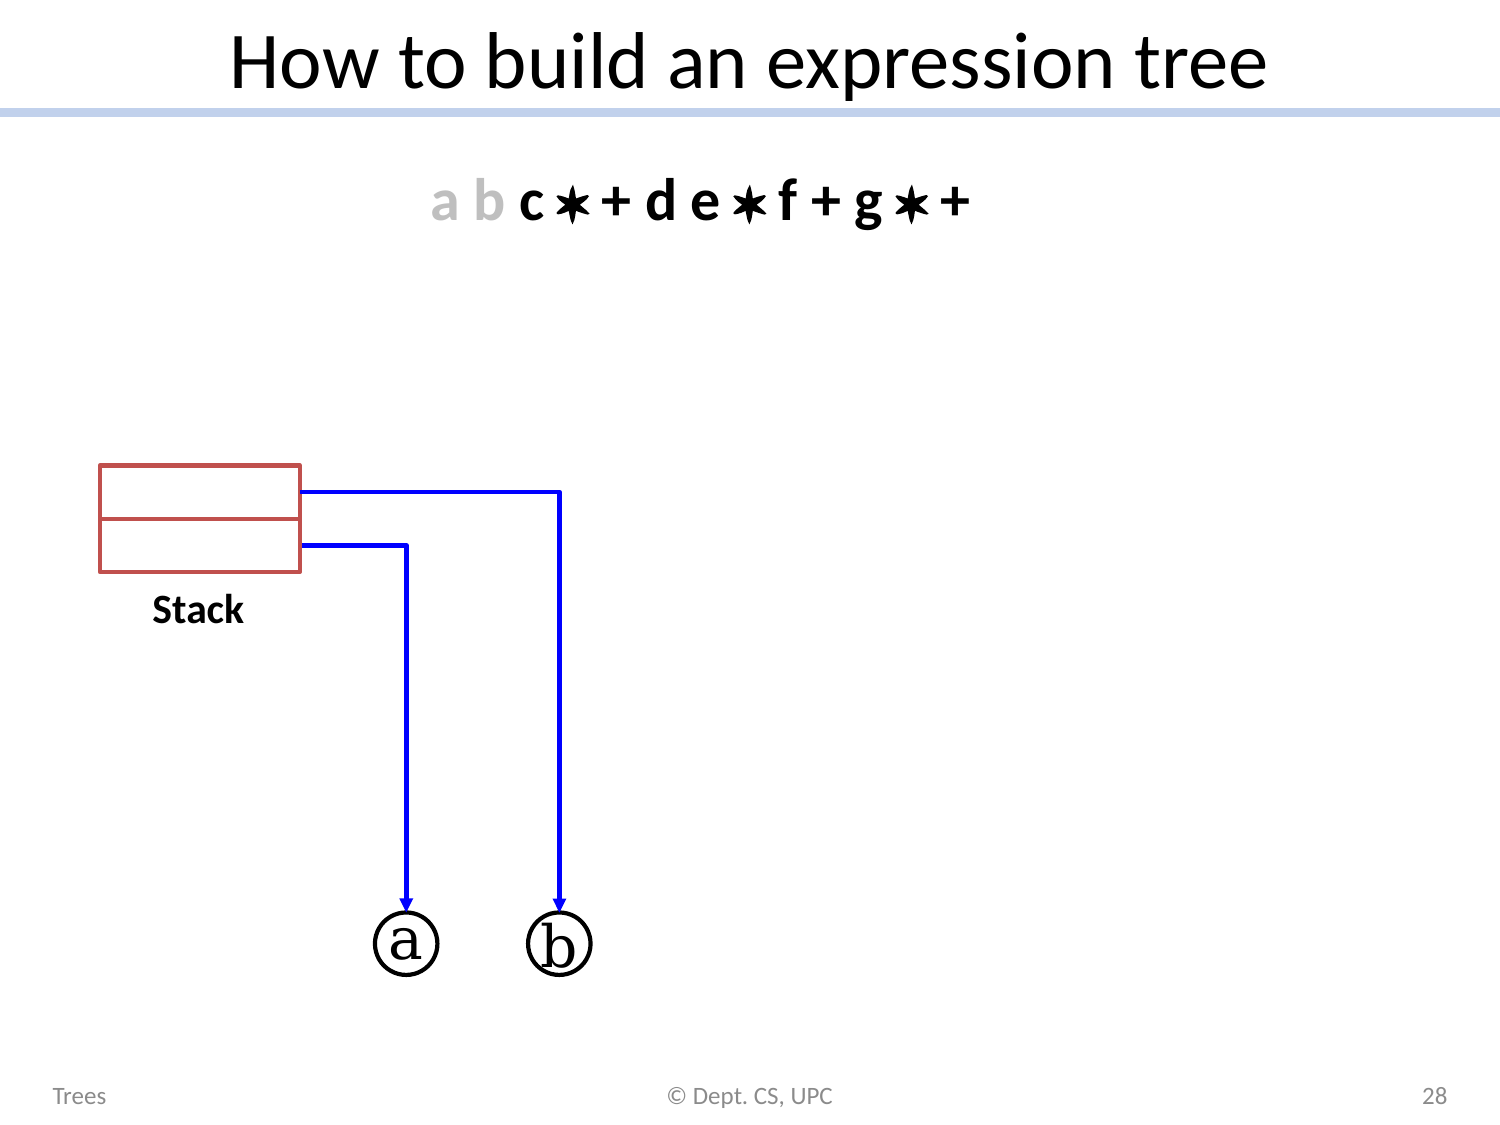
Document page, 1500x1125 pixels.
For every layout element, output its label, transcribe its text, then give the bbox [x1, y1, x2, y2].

slide_number 28 [1112, 1065, 1463, 1125]
text_box Stack [137, 573, 260, 639]
list a b c  + d e  f + g  + [415, 153, 1079, 241]
text_box a [372, 922, 440, 978]
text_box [299, 491, 560, 913]
text_box [98, 463, 302, 521]
footer © Dept. CS, UPC [512, 1065, 988, 1125]
text_box b [525, 910, 593, 978]
text_box [98, 521, 294, 574]
slide_number Trees [37, 1065, 388, 1125]
title How to build an expression tree [75, 0, 1425, 113]
